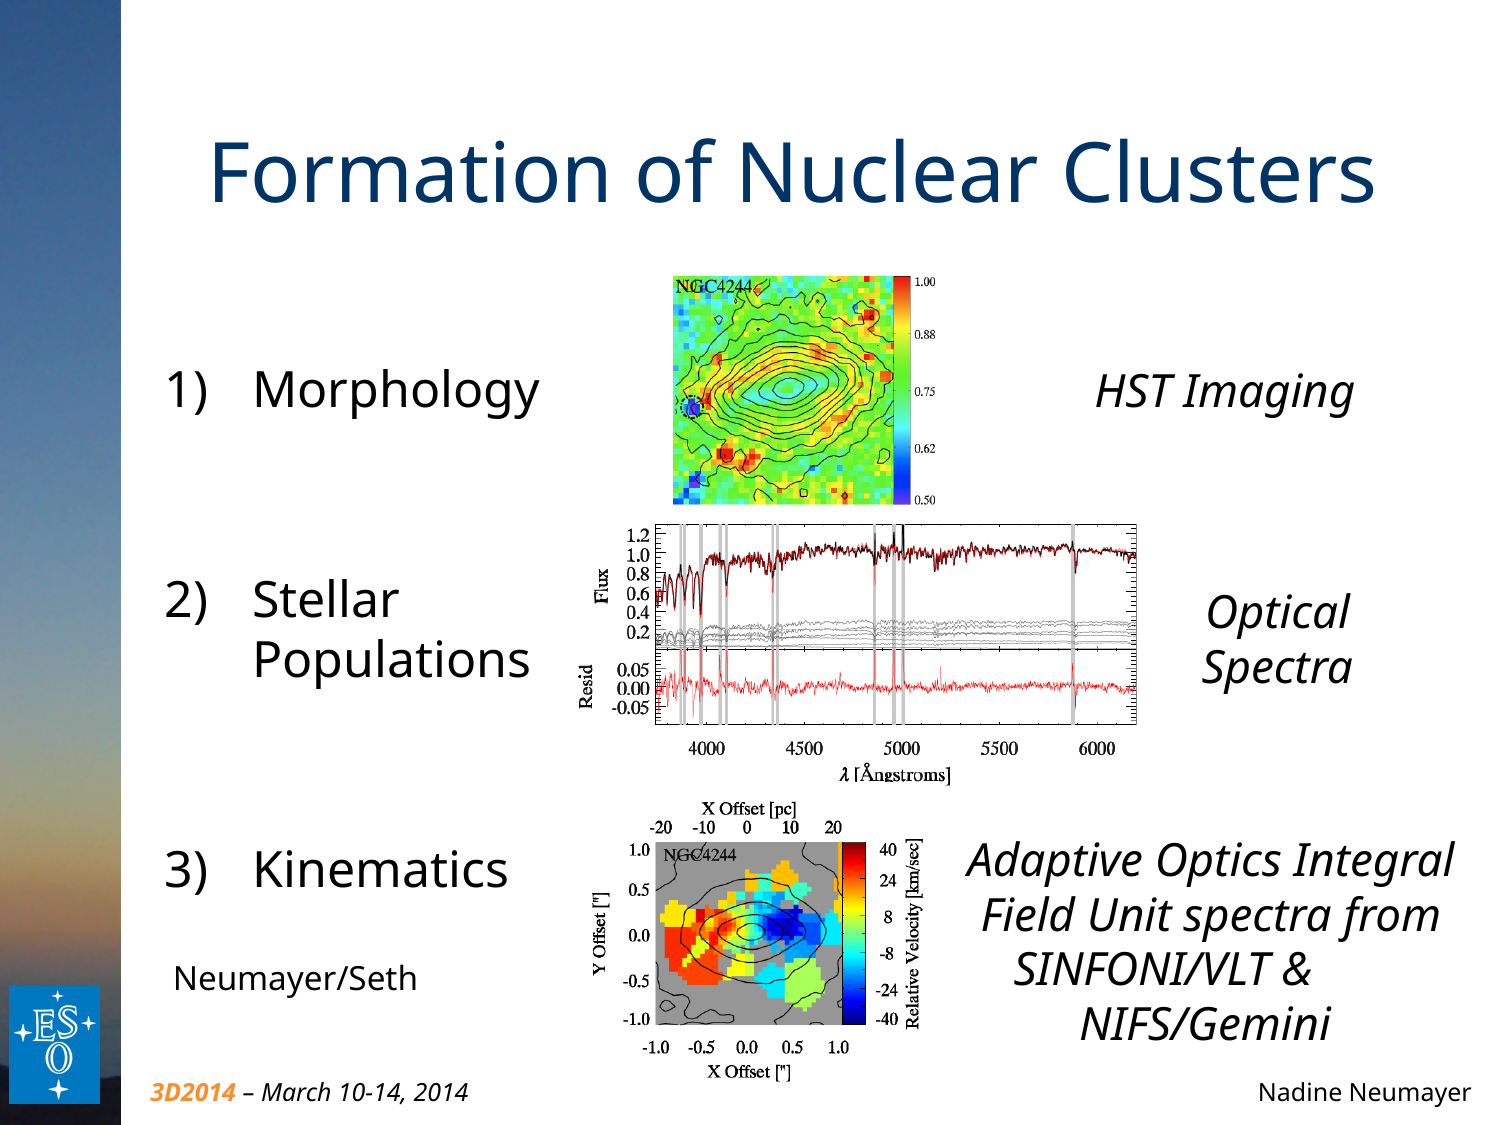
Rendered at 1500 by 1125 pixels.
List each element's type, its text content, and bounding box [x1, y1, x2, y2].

picture [670, 274, 938, 506]
text_box Adaptive Optics Integral Field Unit spectra from SINFONI/VLT & NIFS/Gemini [934, 822, 1493, 1058]
text_box Morphology Stellar Populations Kinematics [150, 350, 665, 1000]
text_box HST Imaging [1037, 354, 1413, 425]
picture [0, 0, 121, 1125]
text_box Optical Spectra [1154, 574, 1405, 700]
title Formation of Nuclear Clusters [192, 75, 1468, 263]
text_box Neumayer/Seth [158, 949, 434, 1005]
picture [562, 512, 1151, 1086]
